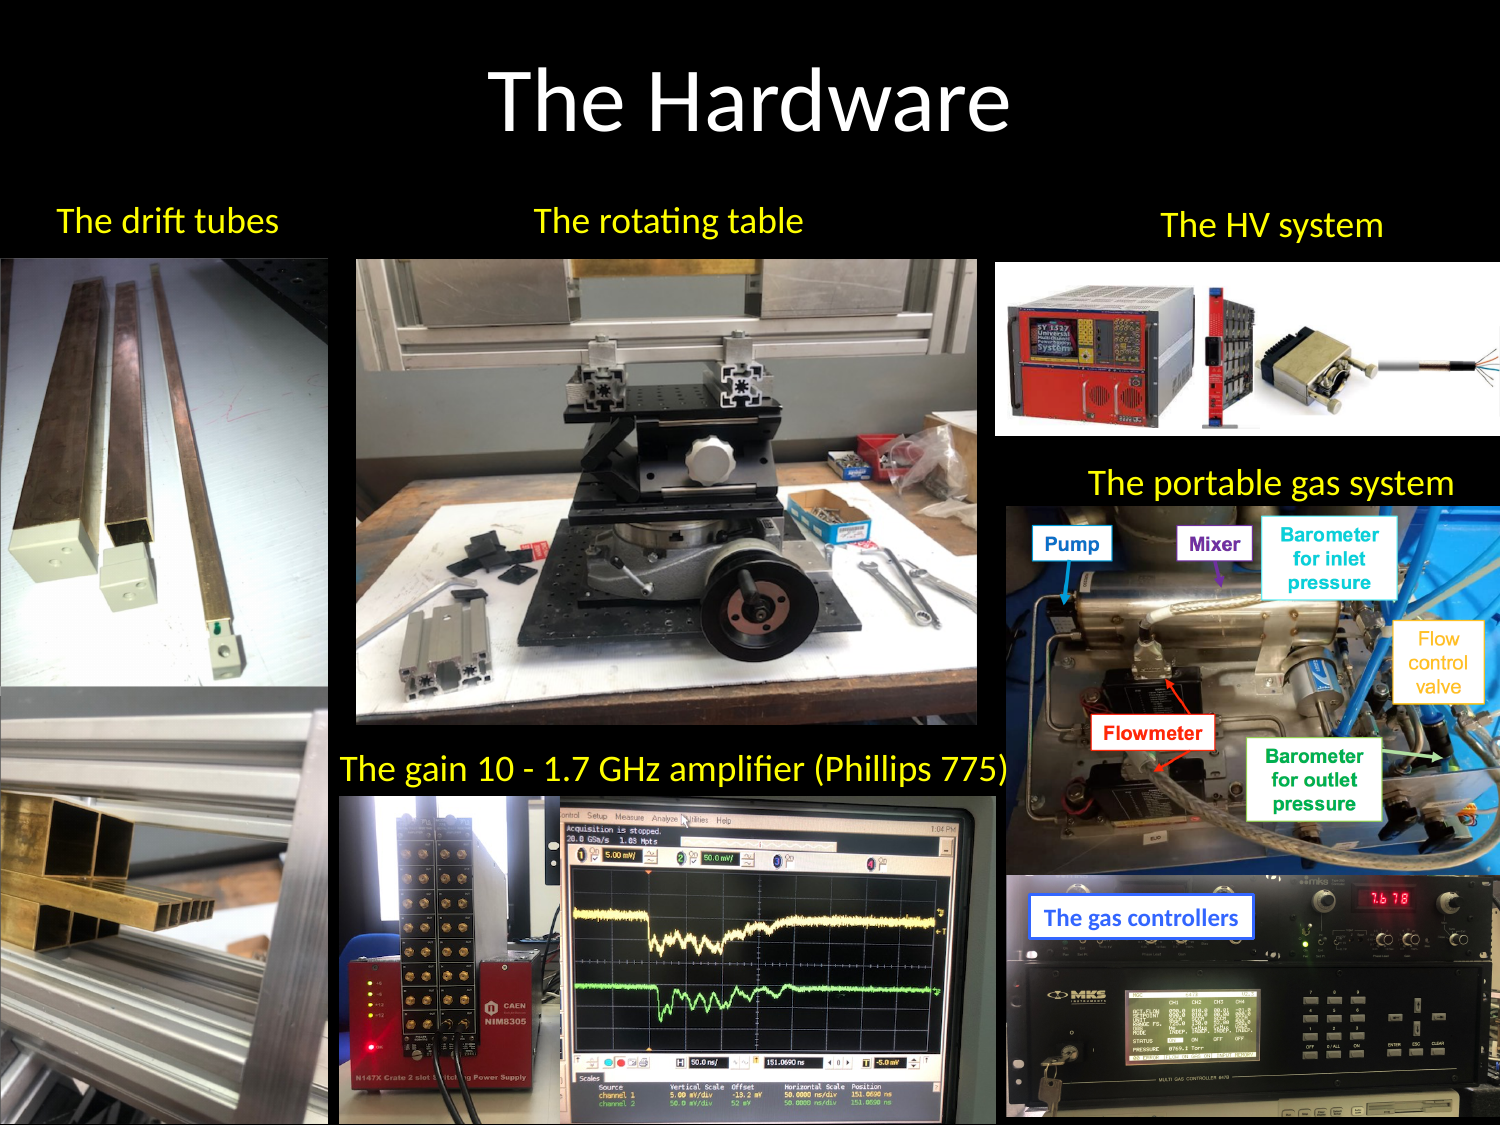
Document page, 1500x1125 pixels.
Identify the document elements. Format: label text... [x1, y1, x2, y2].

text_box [1031, 192, 1500, 1117]
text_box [328, 188, 1029, 1124]
title The Hardware [75, 1, 1425, 189]
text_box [0, 188, 328, 1124]
